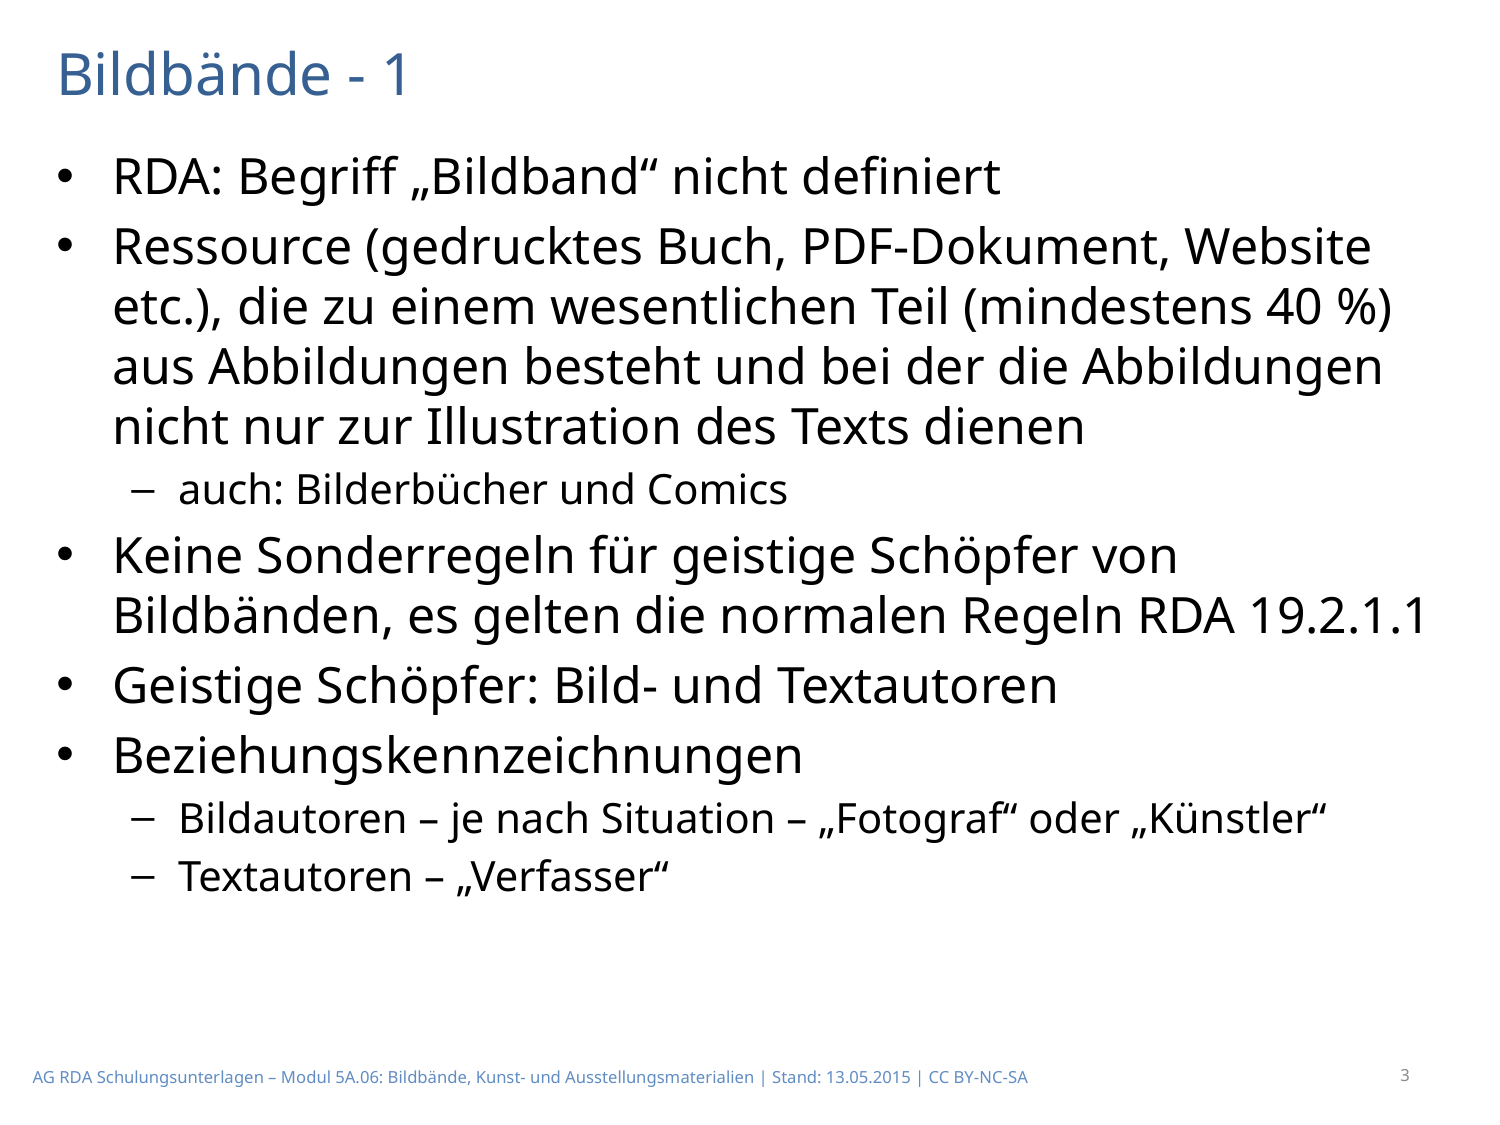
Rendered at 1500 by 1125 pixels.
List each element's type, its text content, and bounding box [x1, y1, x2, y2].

slide_number 3 [1187, 1045, 1425, 1106]
list RDA: Begriff „Bildband“ nicht definiert Ressource (gedrucktes Buch, PDF-Dokument, Website etc.), die zu einem wesentlichen Teil (mindestens 40 %) aus Abbildungen besteht und bei der die Abbildungen nicht nur zur Illustration des Texts dienen auch: Bilderbücher und Comics Keine Sonderregeln für geistige Schöpfer von Bildbänden, es gelten die normalen Regeln RDA 19.2.1.1 Geistige Schöpfer: Bild- und Textautoren Beziehungs­kennzeichnungen Bildautoren – je nach Situation – „Fotograf“ oder „Künstler“ Textautoren – „Verfasser“ [41, 137, 1459, 1035]
footer AG RDA Schulungsunterlagen – Modul 5A.06: Bildbände, Kunst- und Ausstellungsmaterialien | Stand: 13.05.2015 | CC BY-NC-SA [17, 1046, 1400, 1107]
title Bildbände - 1 [41, 30, 1459, 114]
